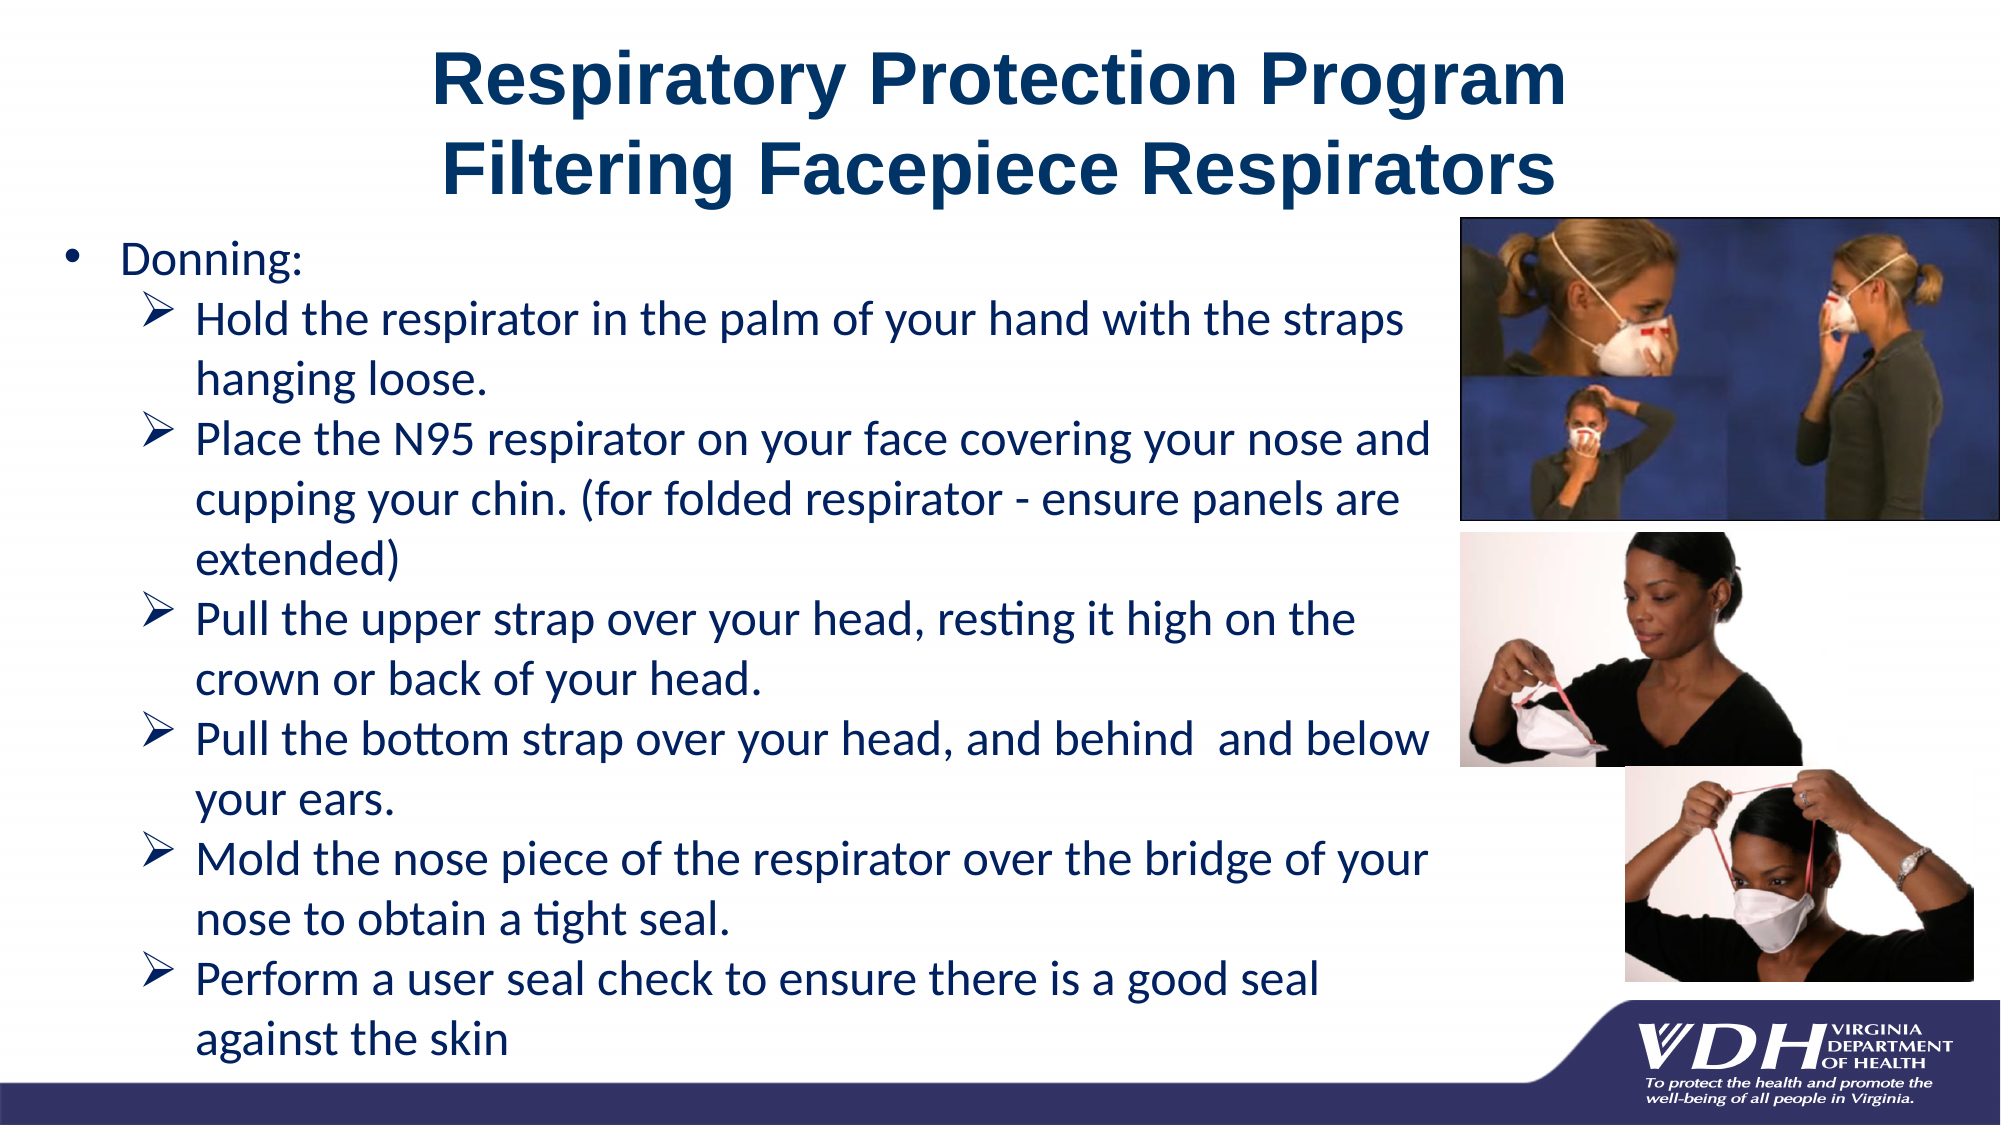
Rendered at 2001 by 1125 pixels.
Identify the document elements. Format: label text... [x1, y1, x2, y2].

picture [0, 0, 2001, 1125]
text_box Donning: Hold the respirator in the palm of your hand with the straps hanging loose. Place the N95 respirator on your face covering your nose and cupping your chin. (for folded respirator - ensure panels are extended) Pull the upper strap over your head, resting it high on the crown or back of your head. Pull the bottom strap over your head, and behind and below your ears. Mold the nose piece of the respirator over the bridge of your nose to obtain a tight seal. Perform a user seal check to ensure there is a good seal against the skin [48, 217, 1481, 1073]
text_box Respiratory Protection Program Filtering Facepiece Respirators [26, 20, 1974, 218]
